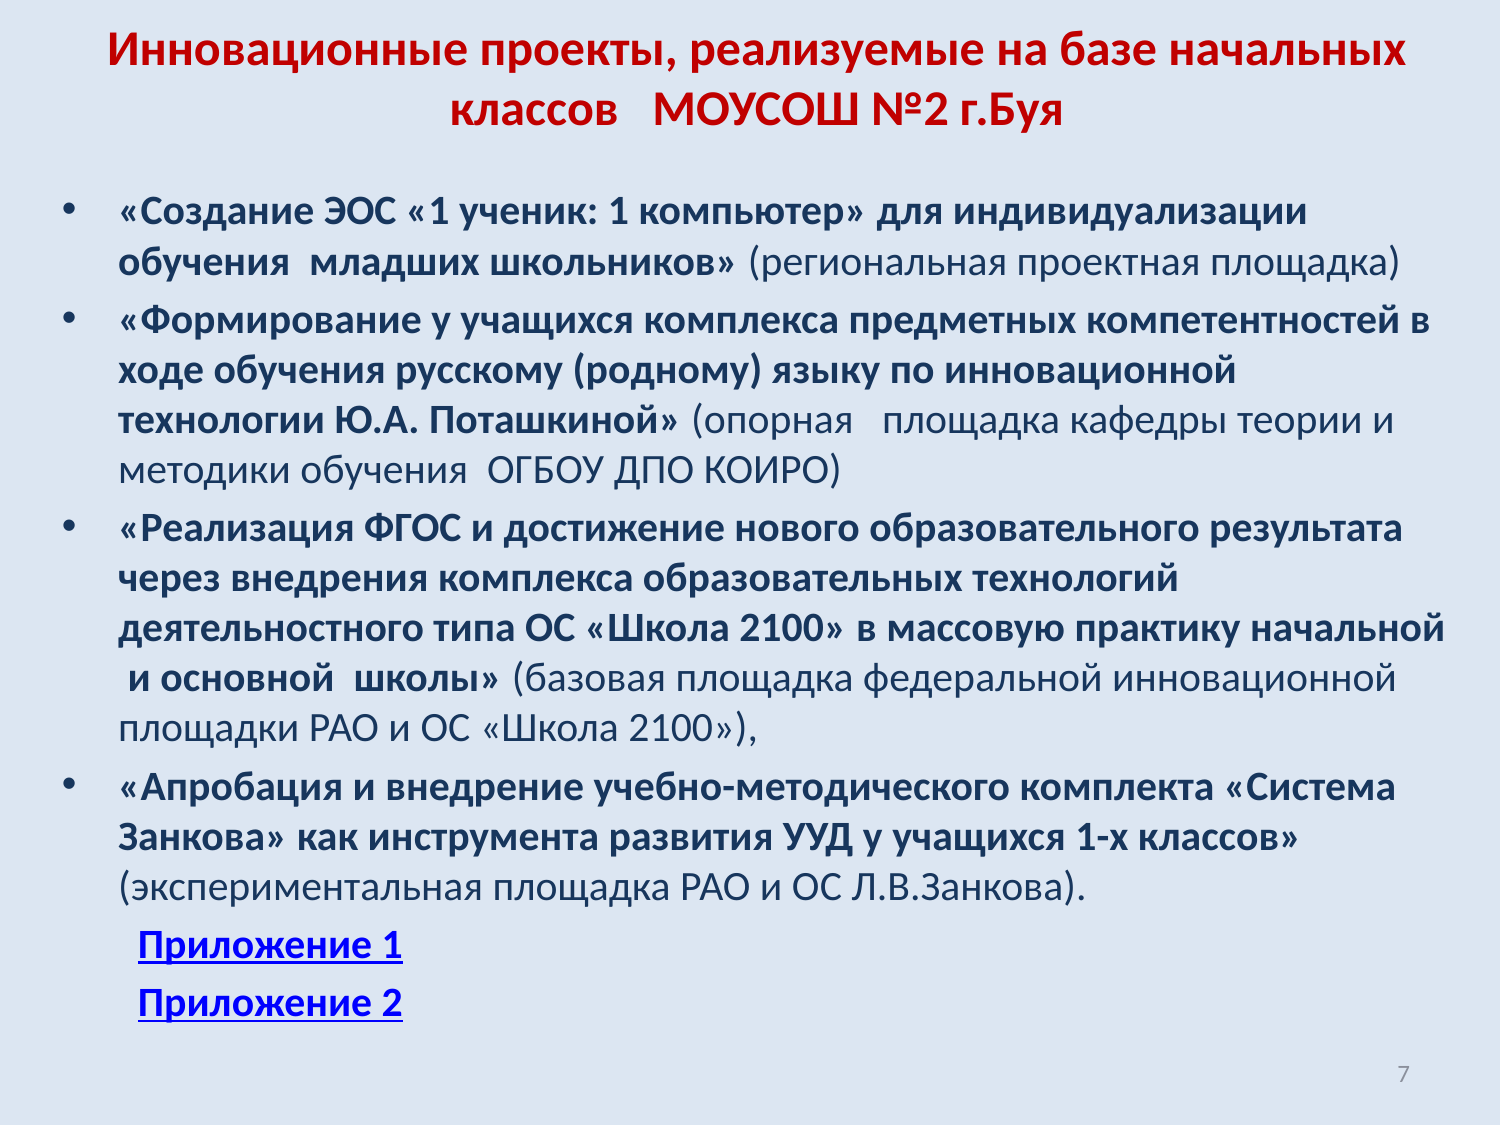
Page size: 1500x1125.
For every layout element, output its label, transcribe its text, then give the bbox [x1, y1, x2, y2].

title Инновационные проекты, реализуемые на базе начальных классов МОУСОШ №2 г.Буя [82, 35, 1432, 106]
list «Создание ЭОС «1 ученик: 1 компьютер» для индивидуализации обучения младших школьников» (региональная проектная площадка) «Формирование у учащихся комплекса предметных компетентностей в ходе обучения русскому (родному) языку по инновационной технологии Ю.А. Поташкиной» (опорная площадка кафедры теории и методики обучения ОГБОУ ДПО КОИРО) «Реализация ФГОС и достижение нового образовательного результата через внедрения комплекса образовательных технологий деятельностного типа ОС «Школа 2100» в массовую практику начальной и основной школы» (базовая площадка федеральной инновационной площадки РАО и ОС «Школа 2100»), «Апробация и внедрение учебно-методического комплекта «Система Занкова» как инструмента развития УУД у учащихся 1-х классов» (экспериментальная площадка РАО и ОС Л.В.Занкова). Приложение 1 Приложение 2 [46, 175, 1465, 1071]
slide_number 7 [1074, 1042, 1425, 1103]
